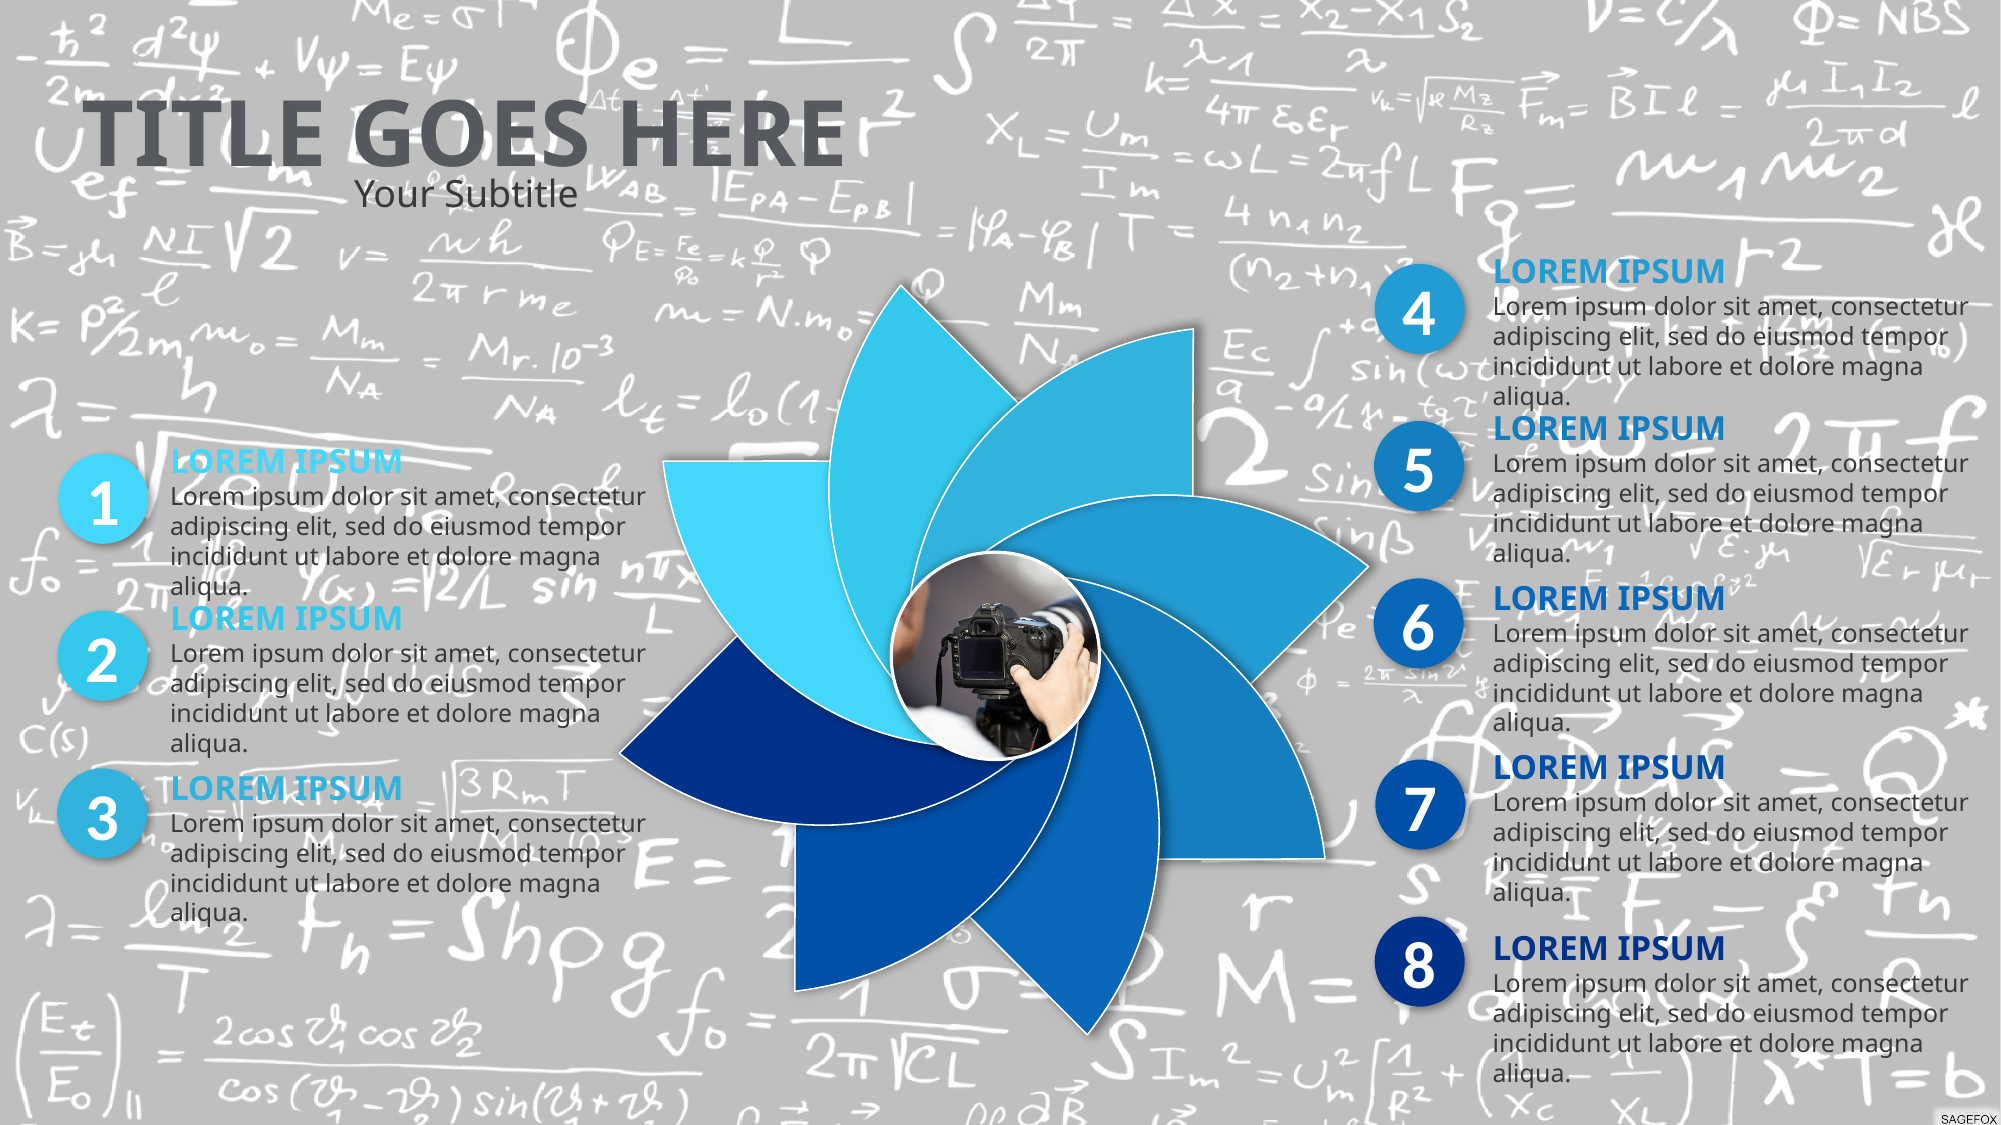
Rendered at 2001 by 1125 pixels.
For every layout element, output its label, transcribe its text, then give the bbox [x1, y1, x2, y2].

text_box [1014, 497, 1369, 675]
text_box [976, 662, 1160, 1035]
text_box LOREM IPSUM Lorem ipsum dolor sit amet, consectetur adipiscing elit, sed do eiusmod tempor incididunt ut labore et dolore magna aliqua. [1482, 742, 2000, 911]
text_box 8 [1373, 915, 1466, 1008]
text_box LOREM IPSUM Lorem ipsum dolor sit amet, consectetur adipiscing elit, sed do eiusmod tempor incididunt ut labore et dolore magna aliqua. [1482, 416, 2000, 573]
text_box [794, 739, 1076, 992]
text_box [828, 285, 1014, 667]
text_box 6 [1372, 577, 1465, 670]
text_box 5 [1373, 419, 1466, 513]
text_box 2 [56, 609, 149, 702]
text_box LOREM IPSUM Lorem ipsum dolor sit amet, consectetur adipiscing elit, sed do eiusmod tempor incididunt ut labore et dolore magna aliqua. [1482, 573, 2000, 742]
text_box 3 [56, 767, 149, 860]
text_box [1080, 580, 1326, 860]
text_box [912, 328, 1194, 582]
text_box 7 [1374, 758, 1467, 851]
text_box [678, 640, 999, 826]
text_box 1 [57, 452, 150, 545]
text_box LOREM IPSUM Lorem ipsum dolor sit amet, consectetur adipiscing elit, sed do eiusmod tempor incididunt ut labore et dolore magna aliqua. [1482, 922, 2000, 1092]
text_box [13, 66, 918, 224]
text_box LOREM IPSUM Lorem ipsum dolor sit amet, consectetur adipiscing elit, sed do eiusmod tempor incididunt ut labore et dolore magna aliqua. [160, 763, 678, 932]
text_box LOREM IPSUM Lorem ipsum dolor sit amet, consectetur adipiscing elit, sed do eiusmod tempor incididunt ut labore et dolore magna aliqua. [160, 606, 678, 763]
text_box LOREM IPSUM Lorem ipsum dolor sit amet, consectetur adipiscing elit, sed do eiusmod tempor incididunt ut labore et dolore magna aliqua. [160, 435, 678, 606]
picture [1938, 1114, 1999, 1125]
text_box [891, 552, 1100, 760]
text_box [678, 461, 922, 743]
text_box 4 [1373, 262, 1466, 355]
text_box LOREM IPSUM Lorem ipsum dolor sit amet, consectetur adipiscing elit, sed do eiusmod tempor incididunt ut labore et dolore magna aliqua. [1482, 245, 2000, 416]
